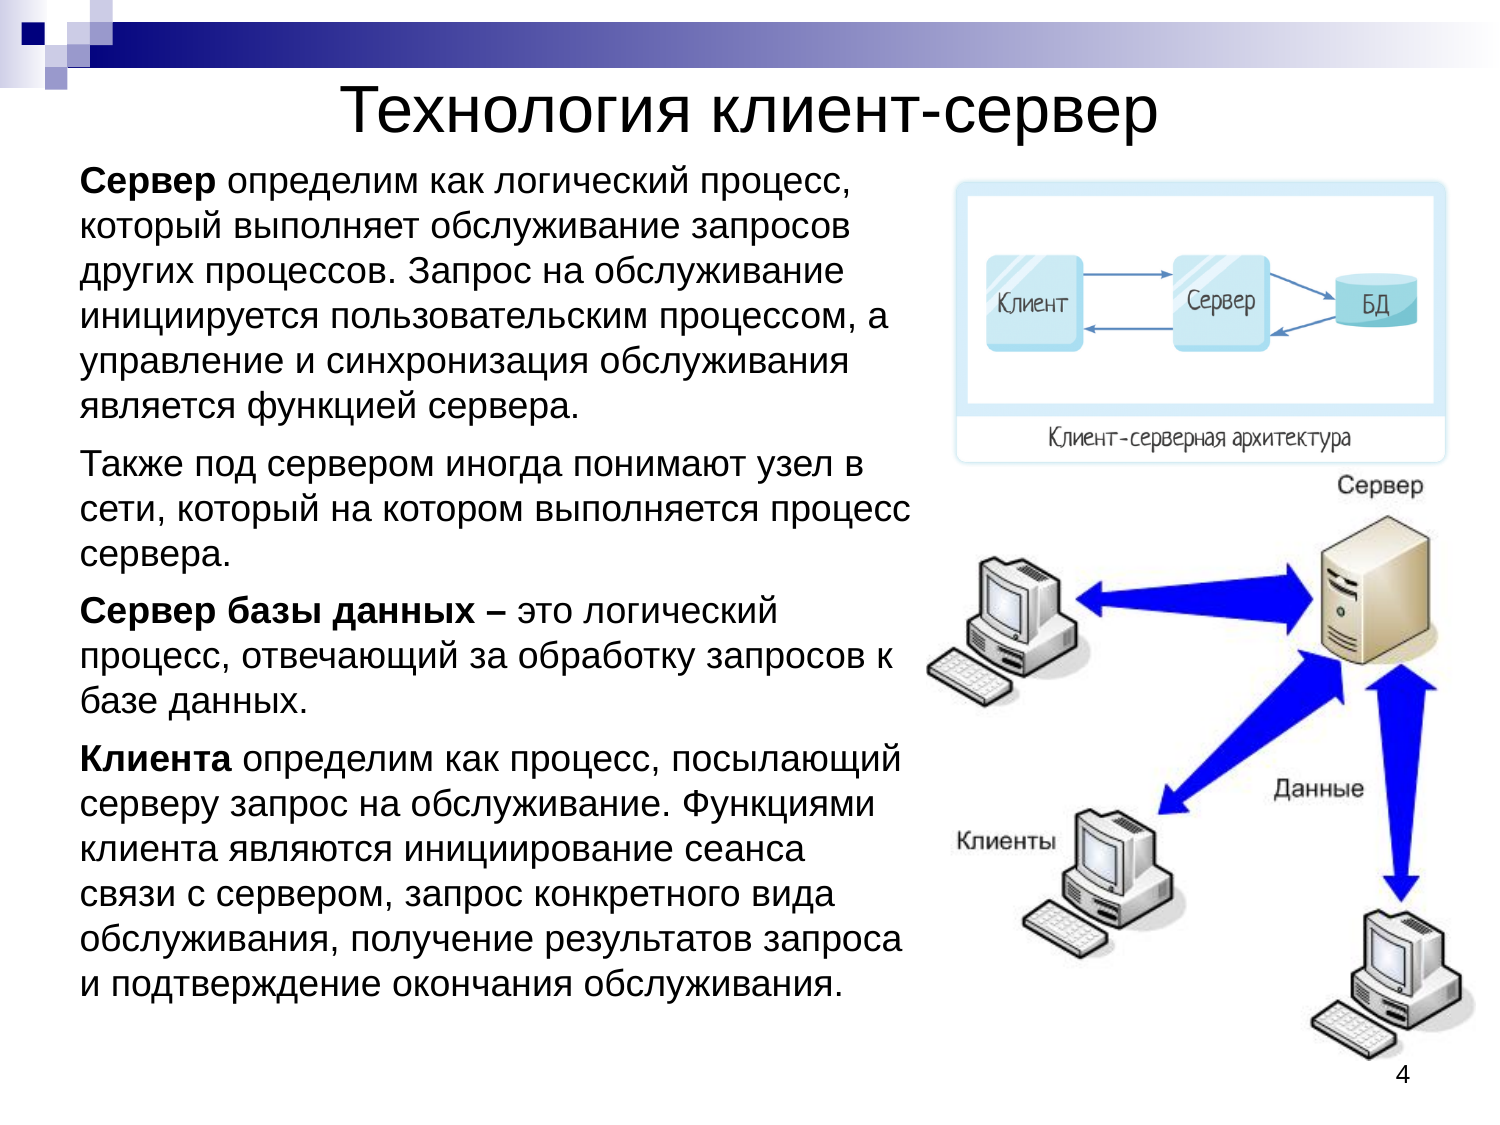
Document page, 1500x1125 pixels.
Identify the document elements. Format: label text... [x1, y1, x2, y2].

slide_number 4 [1074, 1068, 1425, 1100]
picture [925, 176, 1477, 1061]
text_box Сервер определим как логический процесс, который выполняет обслуживание запросов других процессов. Запрос на обслуживание инициируется пользовательским процессом, а управление и синхронизация обслуживания является функцией сервера. Также под сервером иногда понимают узел в сети, который на котором выполняется процесс сервера. Сервер базы данных – это логический процесс, отвечающий за обработку запросов к базе данных. Клиента определим как процесс, посылающий серверу запрос на обслуживание. Функциями клиента являются инициирование сеанса связи с сервером, запрос конкретного вида обслуживания, получение результатов запроса и подтверждение окончания обслуживания. [64, 148, 928, 1012]
title Технология клиент-сервер [74, 42, 1425, 170]
